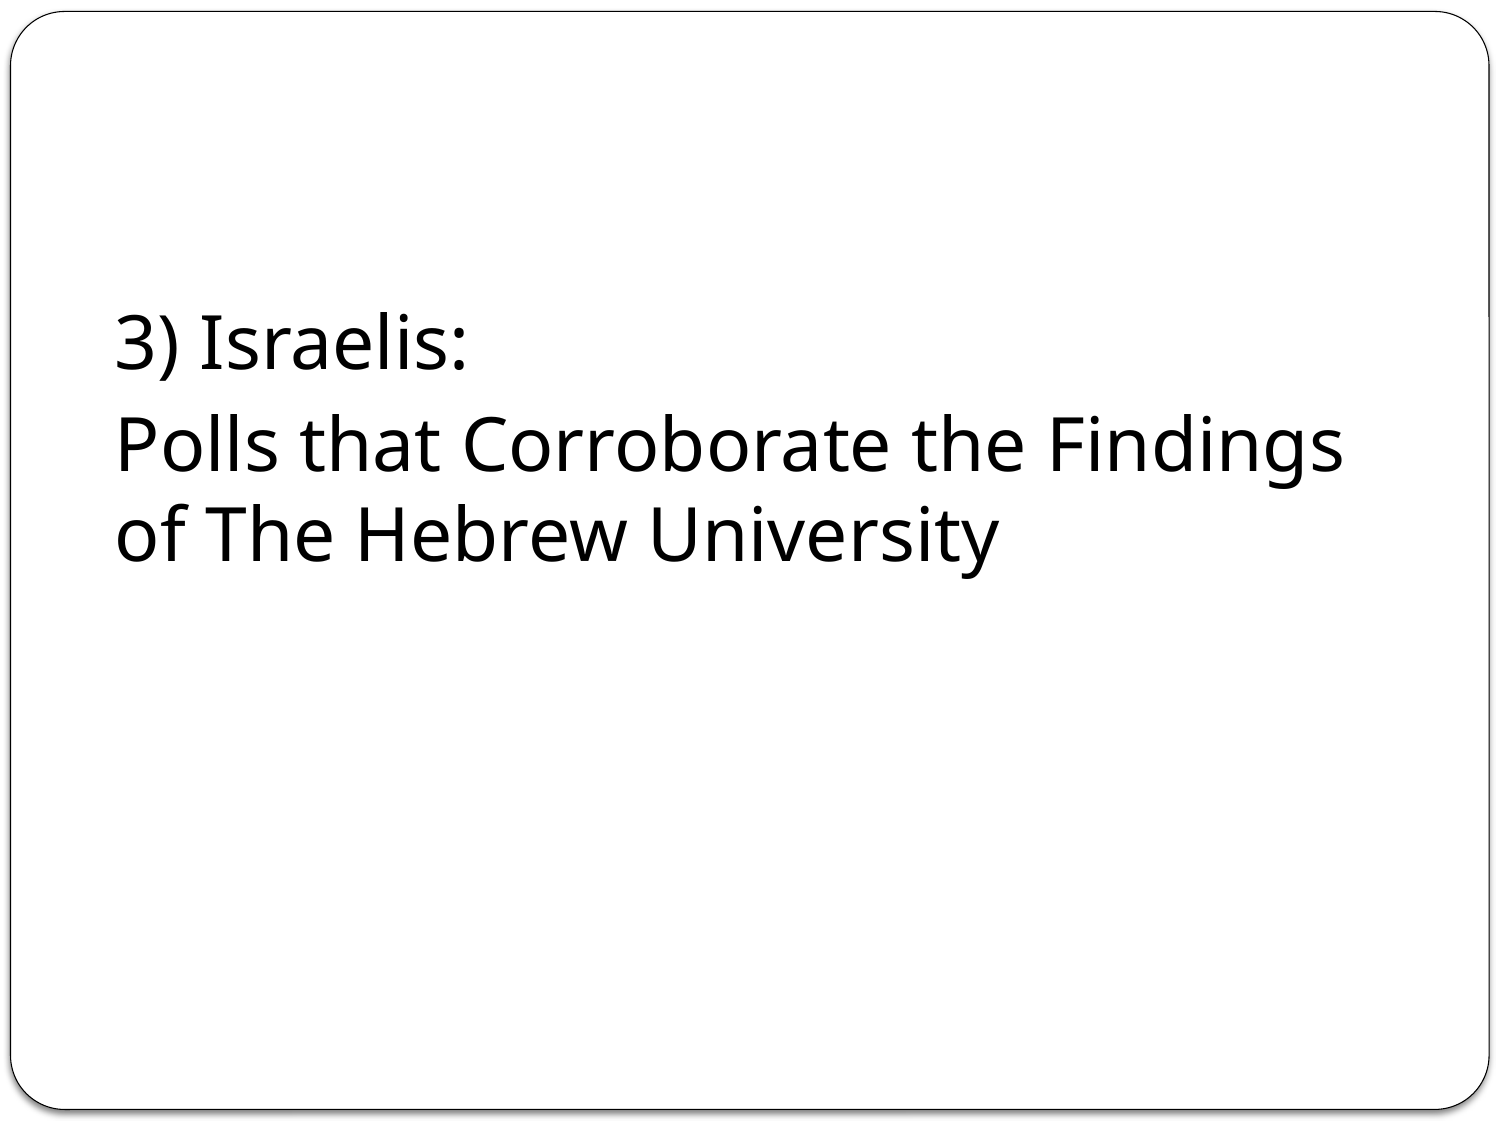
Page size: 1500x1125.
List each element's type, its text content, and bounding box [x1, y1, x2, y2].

list 3) Israelis: Polls that Corroborate the Findings of The Hebrew University [99, 287, 1375, 1038]
